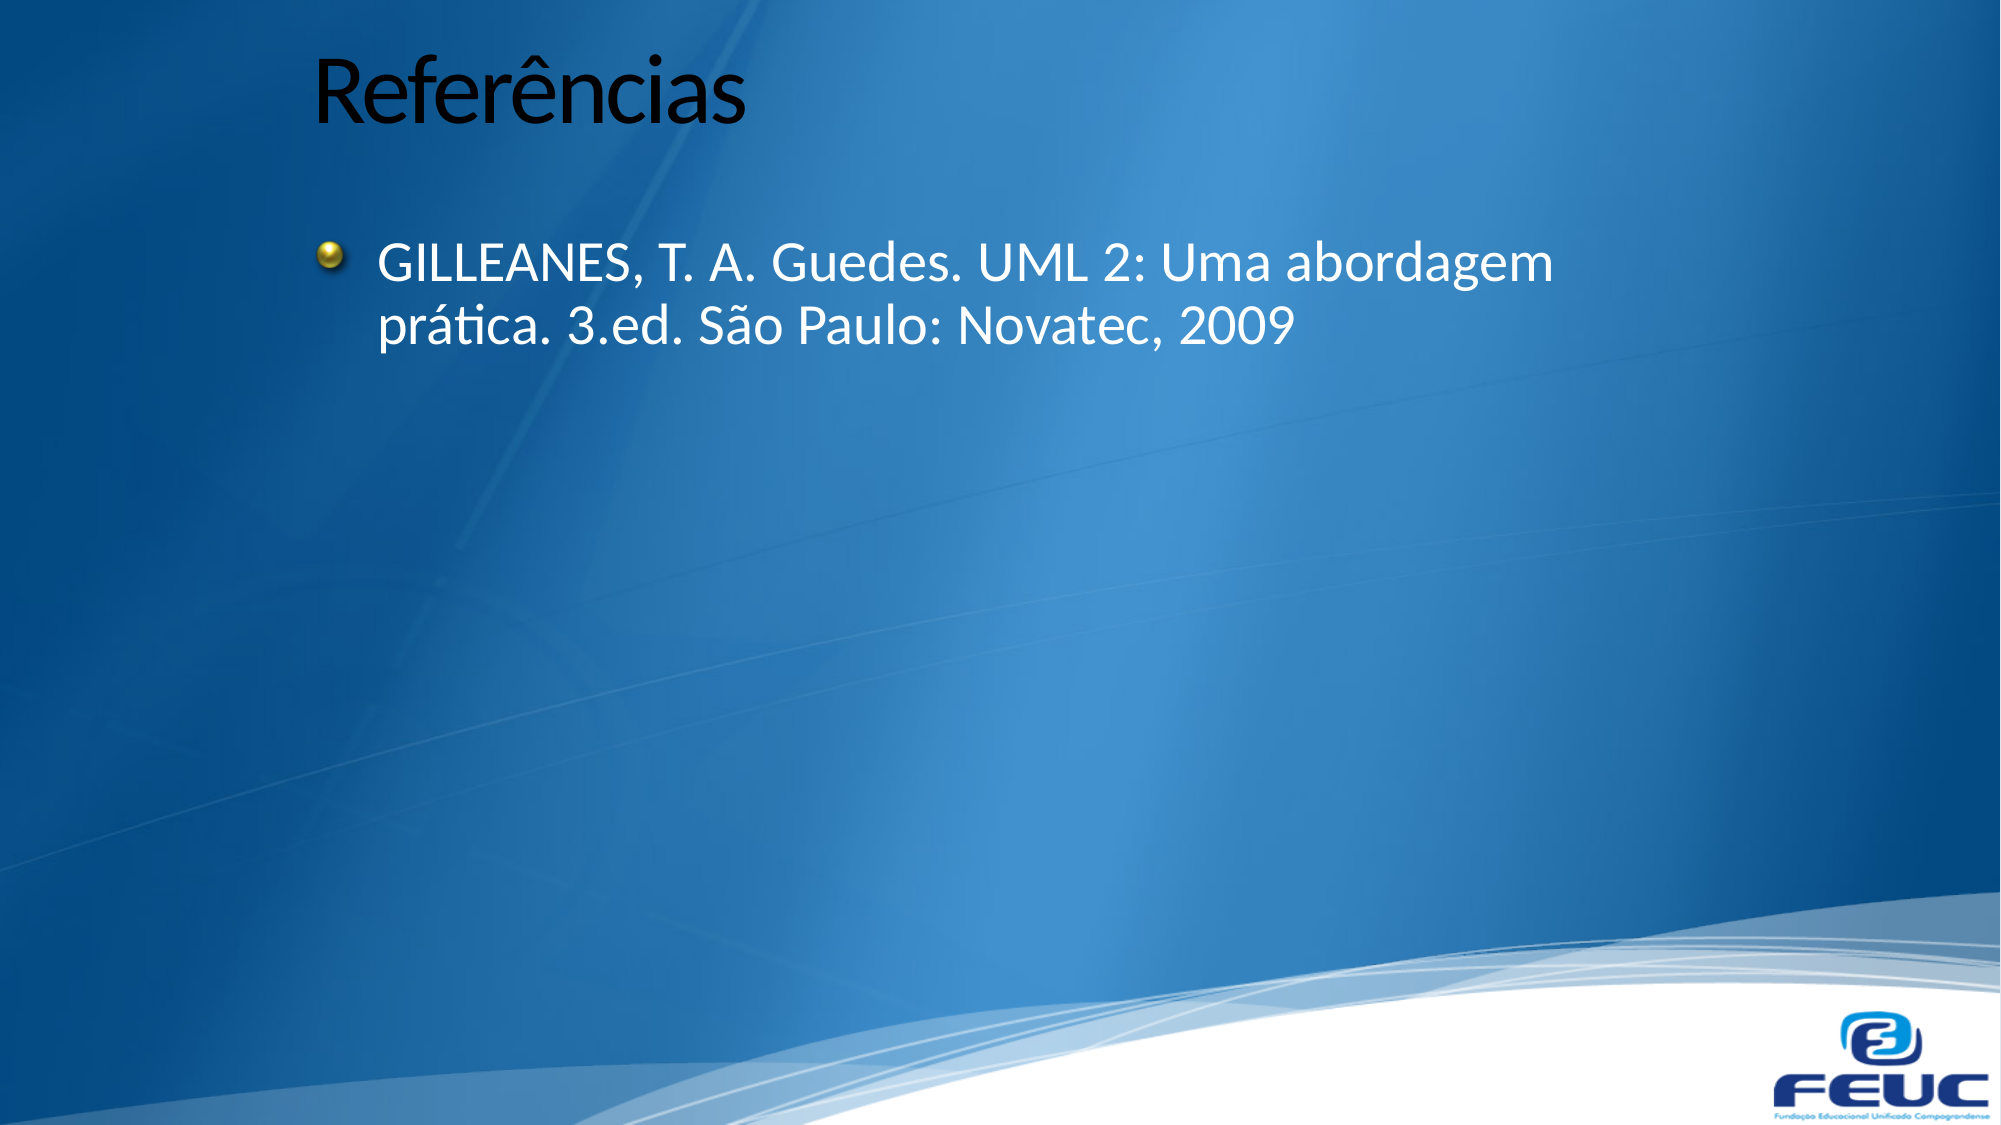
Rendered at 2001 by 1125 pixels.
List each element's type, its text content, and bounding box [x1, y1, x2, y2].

title Referências [312, 37, 1688, 147]
picture [0, 0, 2001, 1125]
list GILLEANES, T. A. Guedes. UML 2: Uma abordagem prática. 3.ed. São Paulo: Novatec, 2009 [312, 231, 1688, 359]
